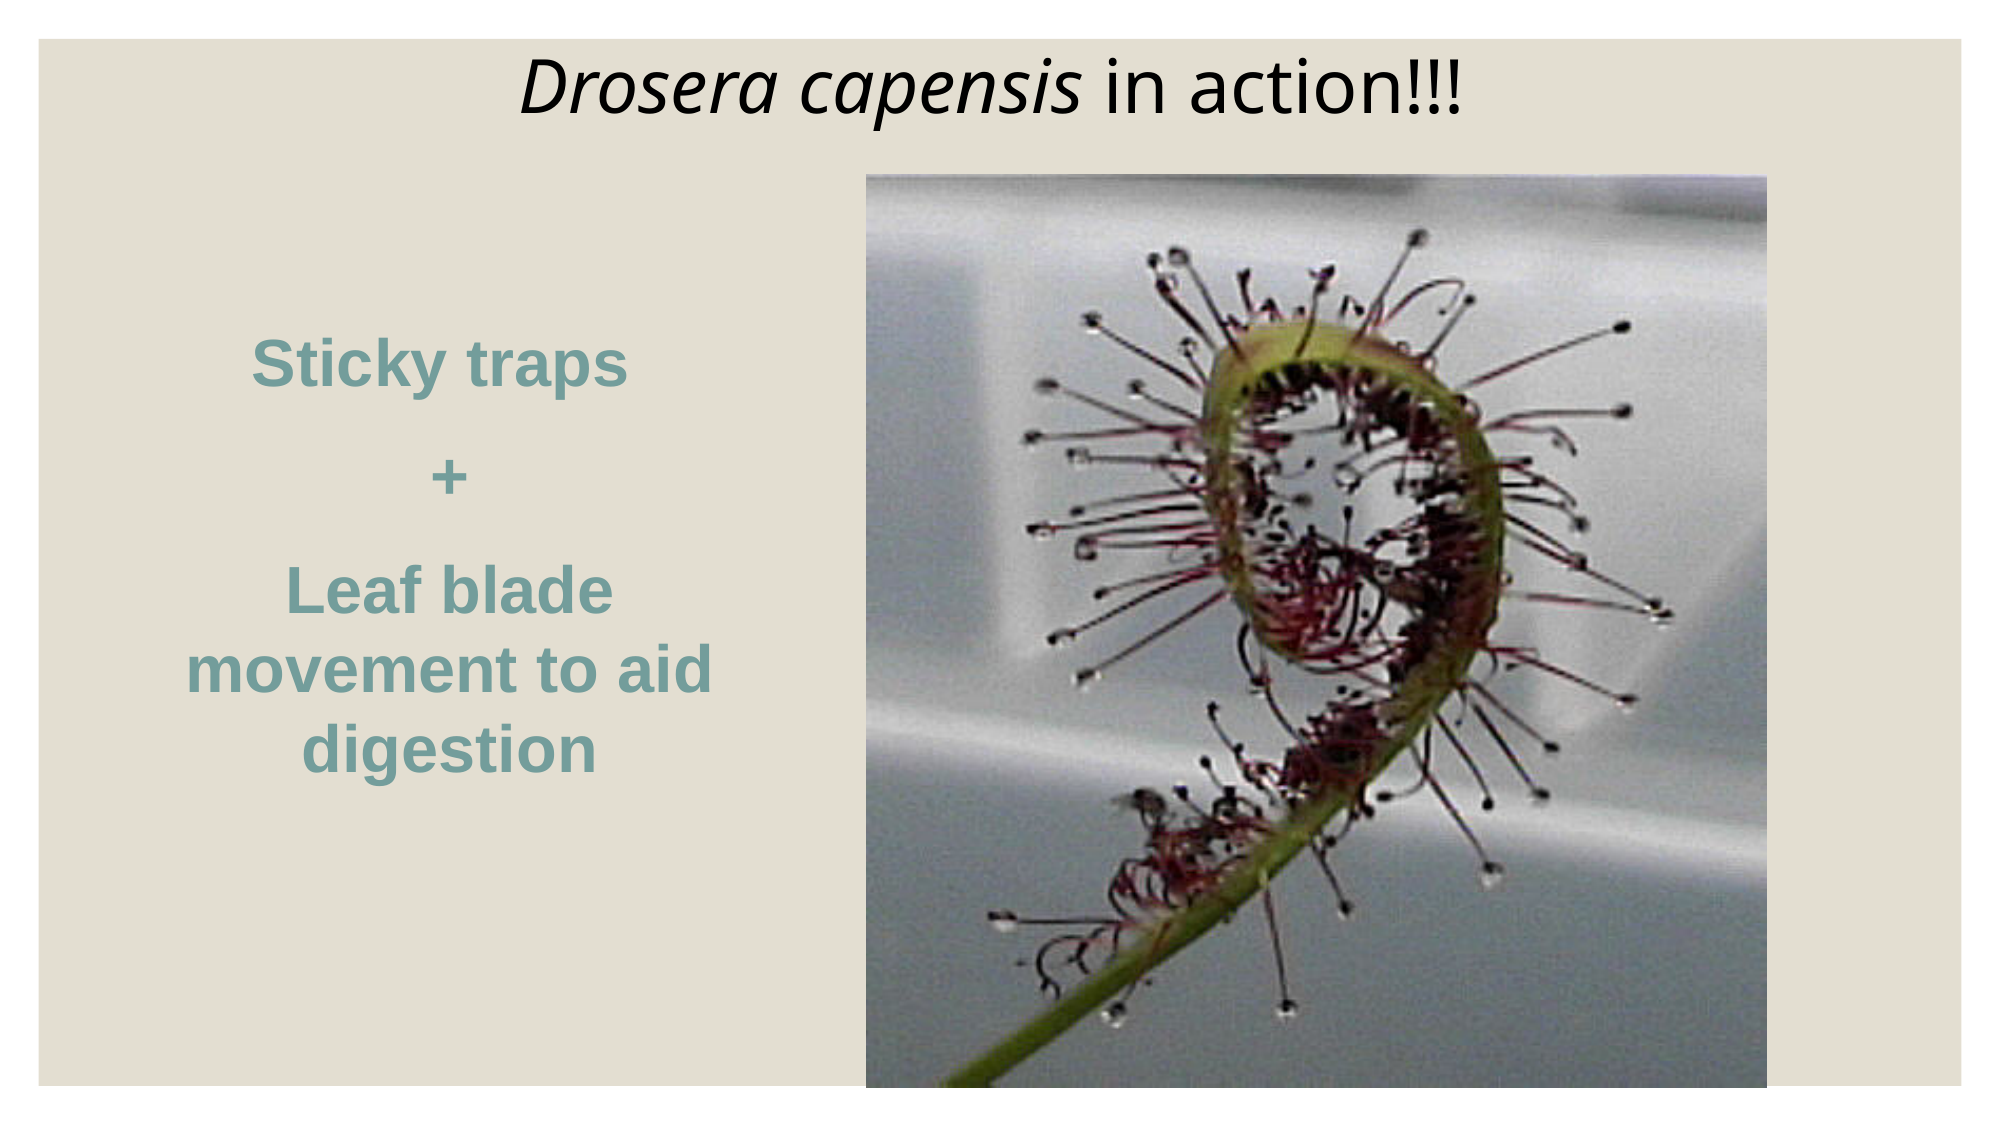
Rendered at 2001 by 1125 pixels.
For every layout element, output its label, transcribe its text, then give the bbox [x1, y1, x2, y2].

picture [866, 174, 1767, 1088]
text_box Sticky traps + Leaf blade movement to aid digestion [133, 312, 767, 858]
text_box Drosera capensis in action!!! [283, 37, 1700, 139]
